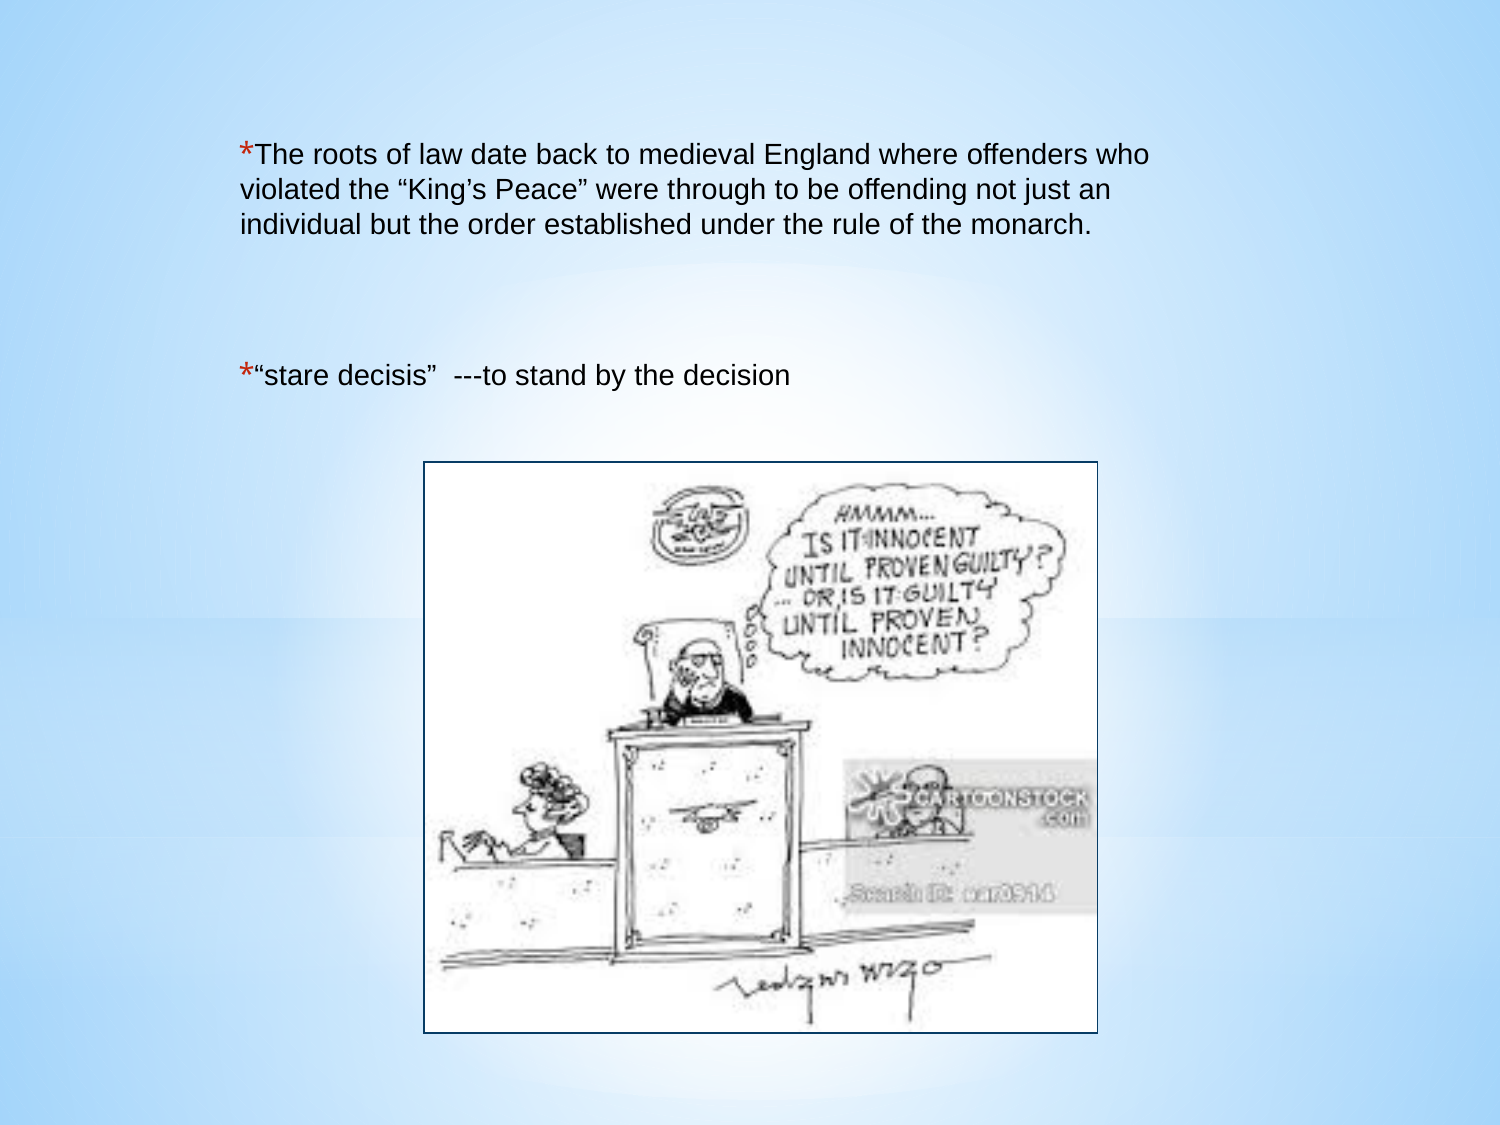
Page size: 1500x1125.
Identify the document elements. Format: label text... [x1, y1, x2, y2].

picture [424, 462, 1098, 1033]
list The roots of law date back to medieval England where offenders who violated the “King’s Peace” were through to be offending not just an individual but the order established under the rule of the monarch. “stare decisis” ---to stand by the decision [187, 120, 1238, 690]
